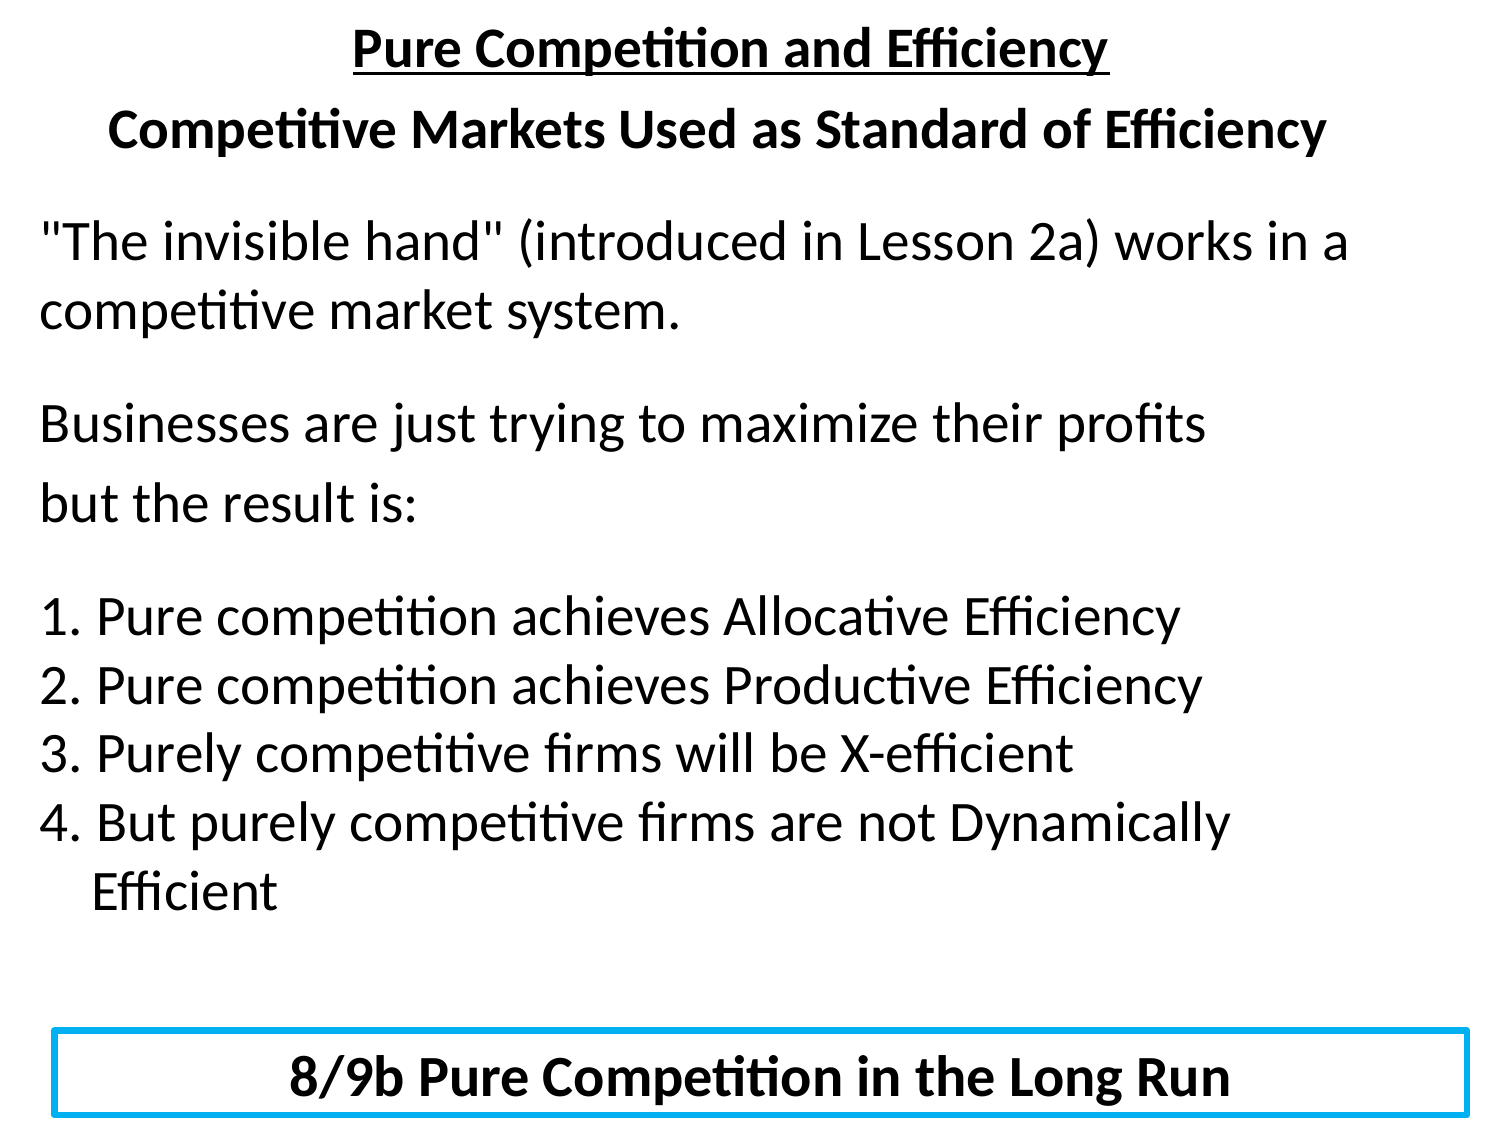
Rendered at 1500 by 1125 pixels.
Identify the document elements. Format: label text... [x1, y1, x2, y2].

list Pure Competition and Efficiency Competitive Markets Used as Standard of Efficiency "The invisible hand" (introduced in Lesson 2a) works in a competitive market system. Businesses are just trying to maximize their profits but the result is: 1. Pure competition achieves Allocative Efficiency 2. Pure competition achieves Productive Efficiency 3. Purely competitive firms will be X-efficient 4. But purely competitive firms are not Dynamically Efficient [24, 3, 1438, 938]
text_box 8/9b Pure Competition in the Long Run [54, 1030, 1467, 1116]
